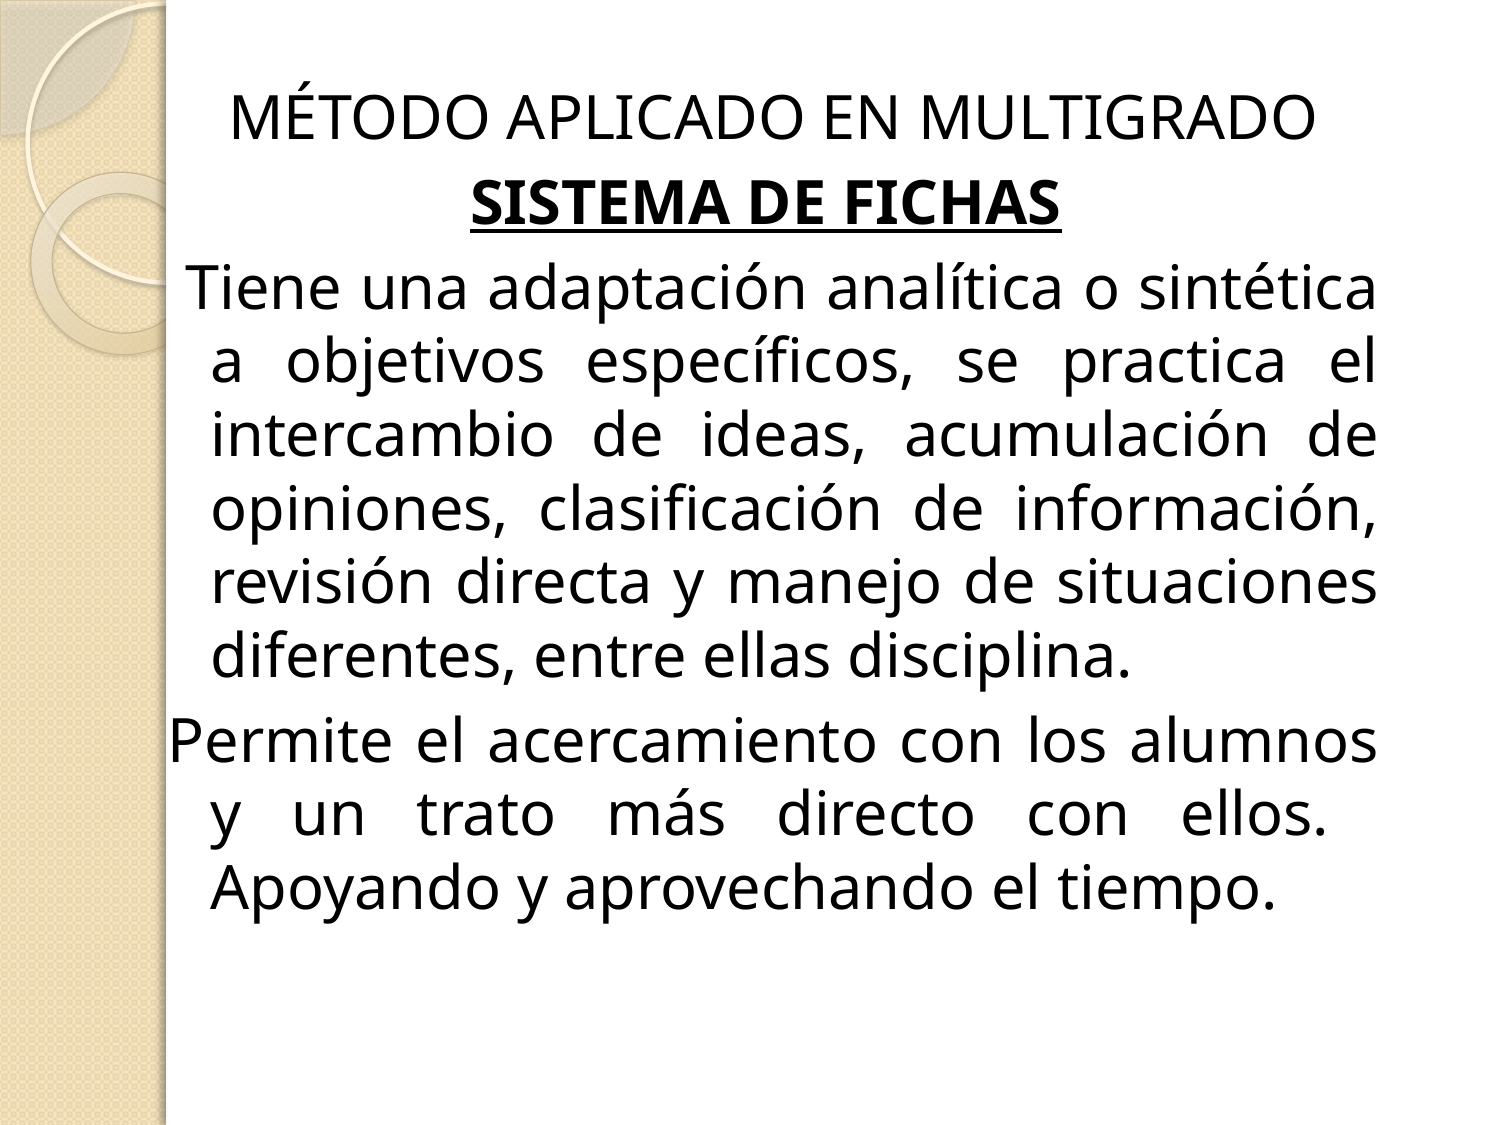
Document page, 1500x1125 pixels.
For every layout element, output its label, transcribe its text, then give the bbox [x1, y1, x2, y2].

list MÉTODO APLICADO EN MULTIGRADO SISTEMA DE FICHAS Tiene una adaptación analítica o sintética a objetivos específicos, se practica el intercambio de ideas, acumulación de opiniones, clasificación de información, revisión directa y manejo de situaciones diferentes, entre ellas disciplina. Permite el acercamiento con los alumnos y un trato más directo con ellos. Apoyando y aprovechando el tiempo. [140, 70, 1395, 999]
